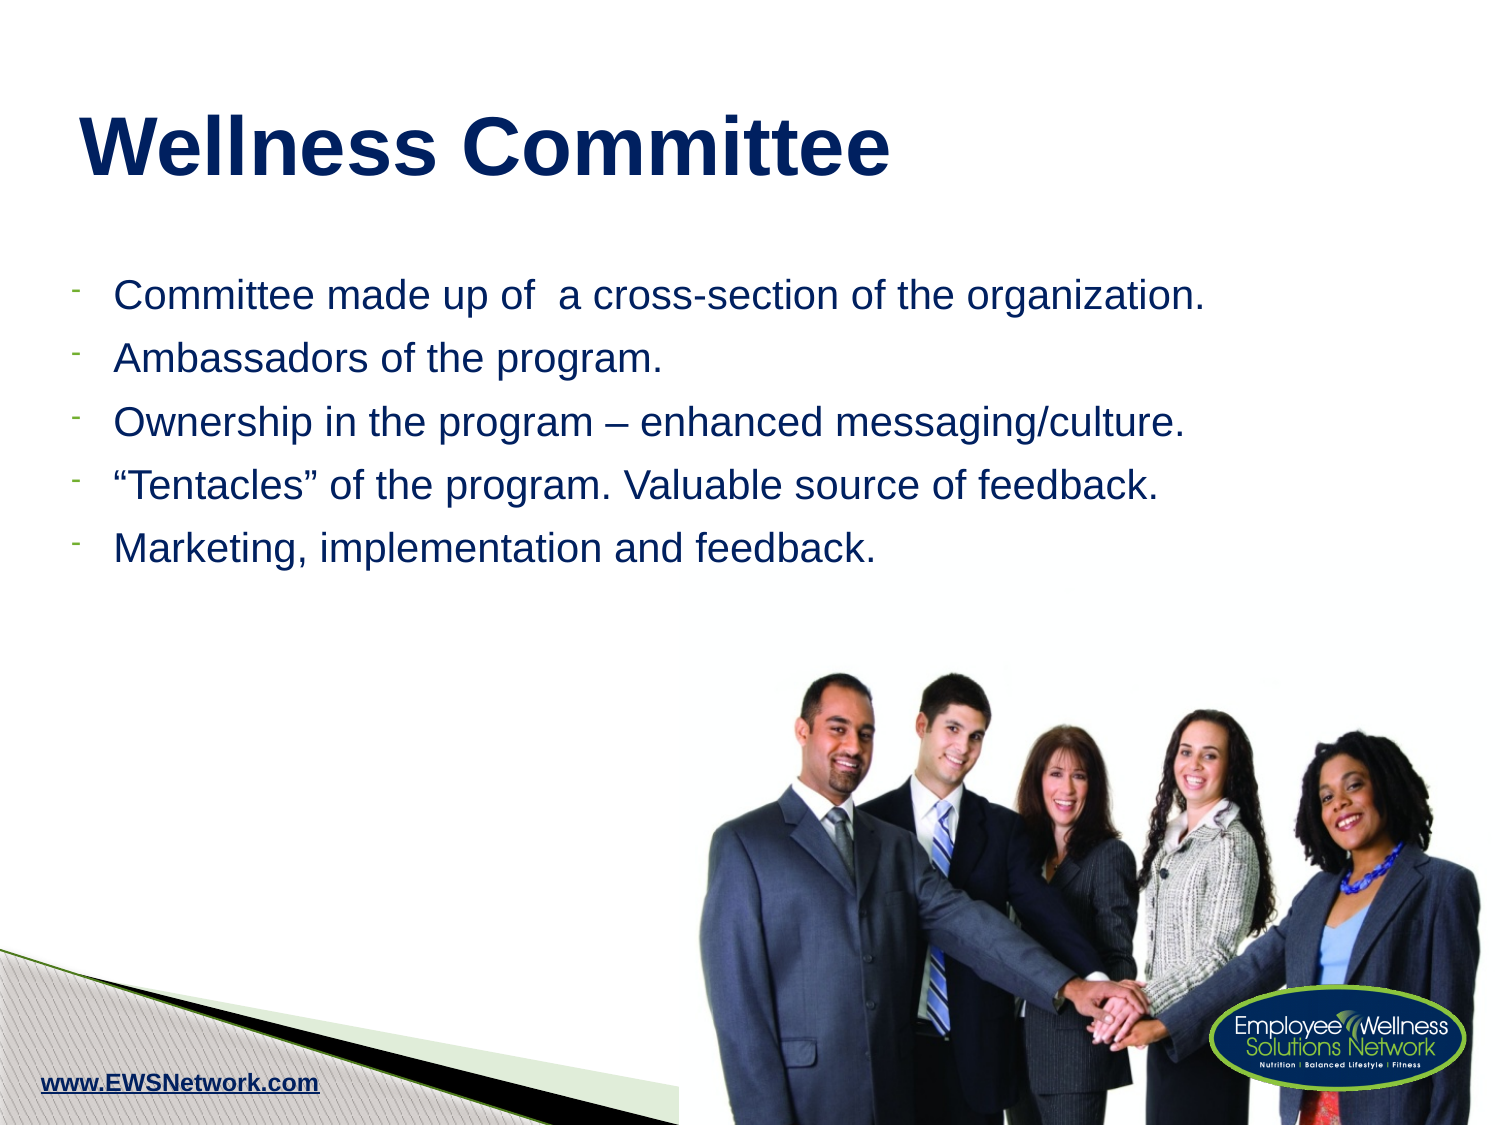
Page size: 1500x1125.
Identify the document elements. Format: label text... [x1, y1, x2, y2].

title Wellness Committee [64, 42, 1459, 254]
text_box Committee made up of a cross-section of the organization. Ambassadors of the program. Ownership in the program – enhanced messaging/culture. “Tentacles” of the program. Valuable source of feedback. Marketing, implementation and feedback. [38, 255, 1285, 716]
text_box www.EWSNetwork.com [0, 1058, 361, 1104]
picture [678, 550, 1500, 1125]
